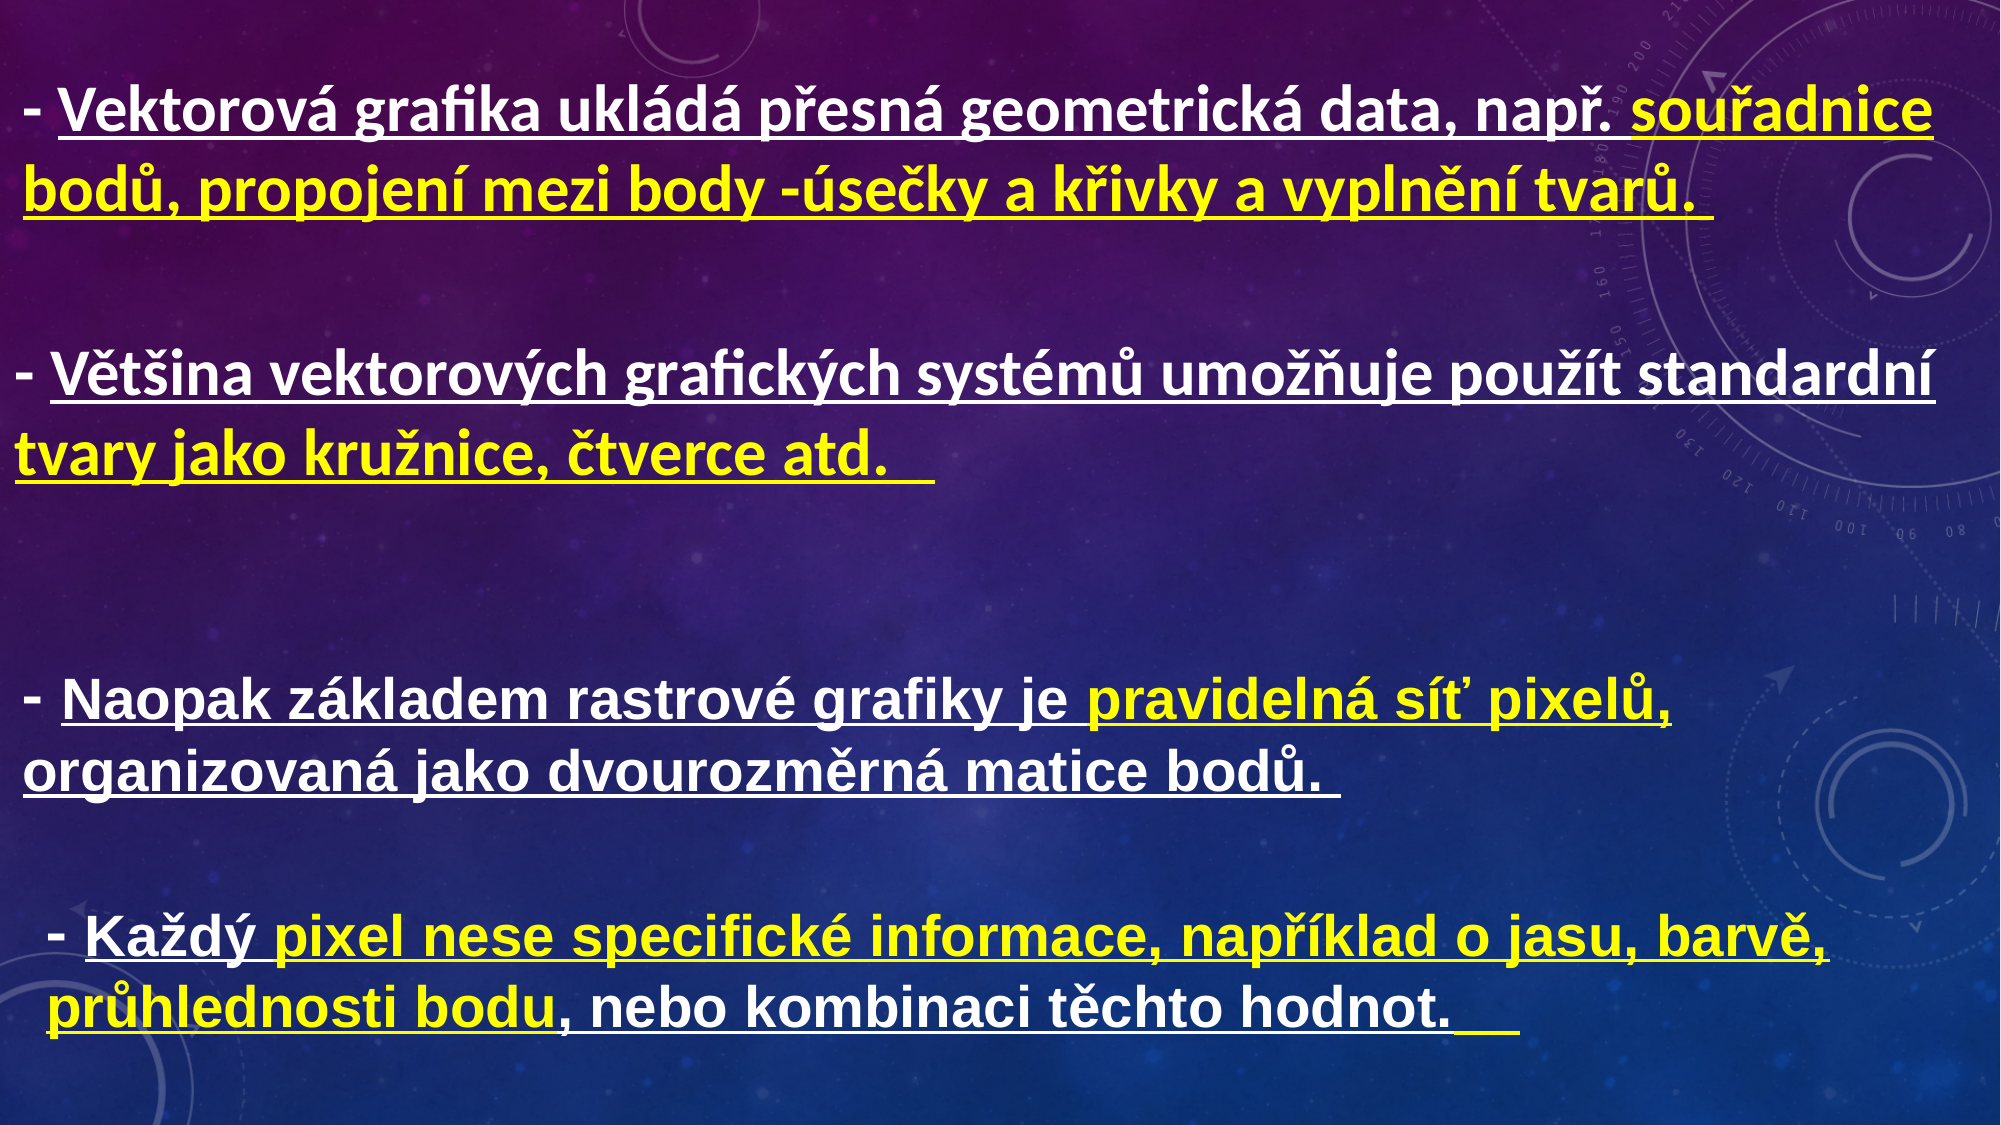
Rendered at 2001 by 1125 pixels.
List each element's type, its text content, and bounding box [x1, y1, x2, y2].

text_box - Každý pixel nese specifické informace, například o jasu, barvě, průhlednosti bodu, nebo kombinaci těchto hodnot. [31, 881, 1981, 1047]
text_box - Naopak základem rastrové grafiky je pravidelná síť pixelů, organizovaná jako dvourozměrná matice bodů. [7, 645, 2000, 811]
text_box - Vektorová grafika ukládá přesná geometrická data, např. souřadnice bodů, propojení mezi body -úsečky a křivky a vyplnění tvarů. [7, 57, 1981, 233]
text_box - Většina vektorových grafických systémů umožňuje použít standardní tvary jako kružnice, čtverce atd. [0, 321, 2000, 496]
picture [0, 0, 2001, 1125]
